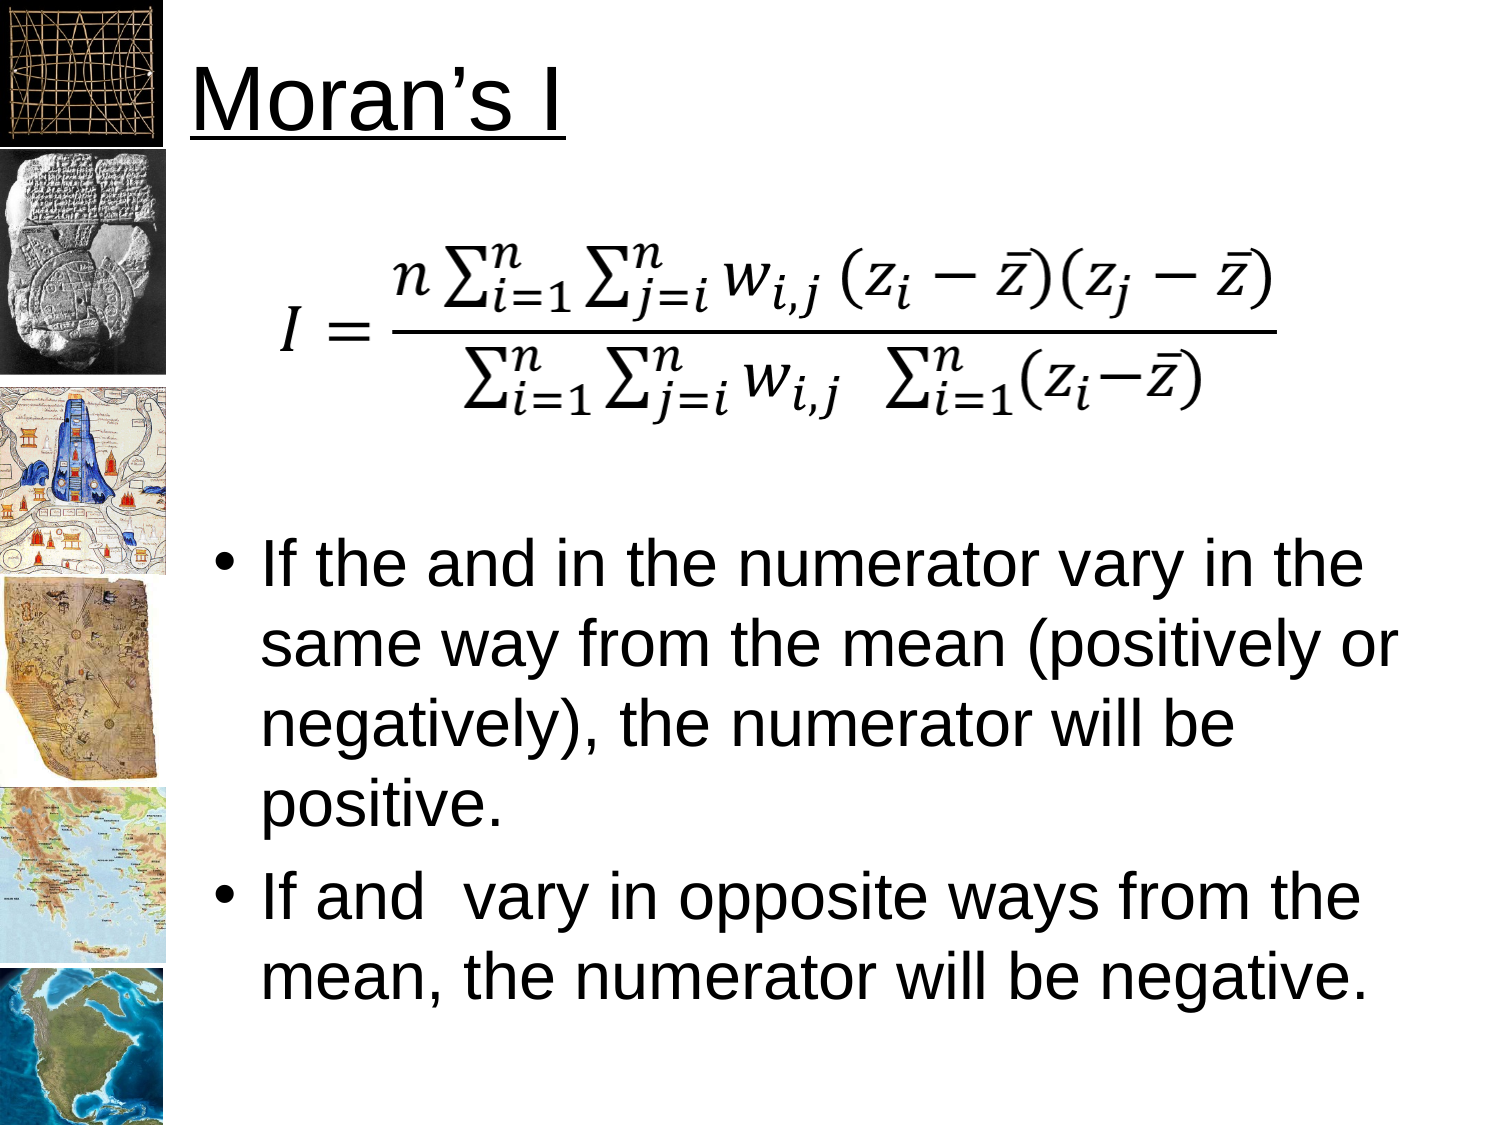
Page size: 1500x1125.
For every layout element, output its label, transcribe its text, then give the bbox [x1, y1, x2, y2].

picture [0, 0, 163, 147]
picture [0, 149, 166, 375]
title Moran’s I [174, 0, 1475, 188]
picture [0, 387, 166, 963]
text_box [249, 226, 1306, 433]
picture [0, 968, 163, 1125]
